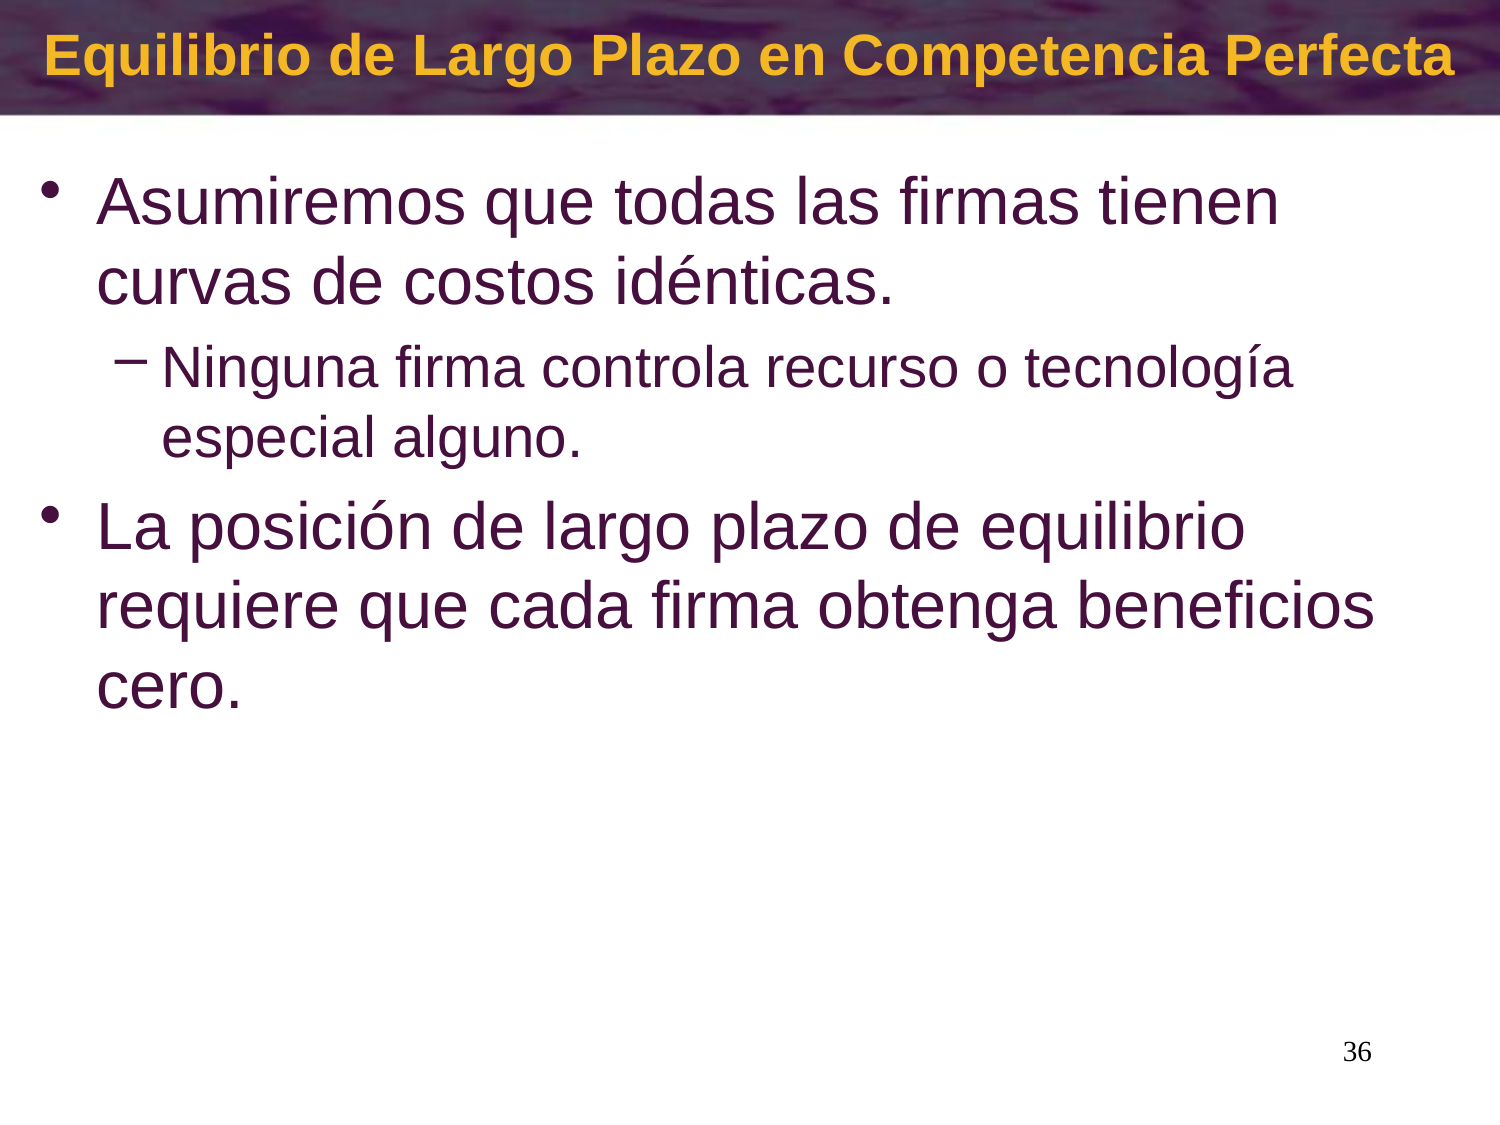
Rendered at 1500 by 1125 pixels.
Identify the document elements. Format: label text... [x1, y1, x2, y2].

picture [0, 113, 1500, 1125]
slide_number 36 [1074, 1025, 1388, 1100]
title Equilibrio de Largo Plazo en Competencia Perfecta [0, 0, 1500, 113]
list Asumiremos que todas las firmas tienen curvas de costos idénticas. Ninguna firma controla recurso o tecnología especial alguno. La posición de largo plazo de equilibrio requiere que cada firma obtenga beneficios cero. [24, 149, 1500, 1000]
